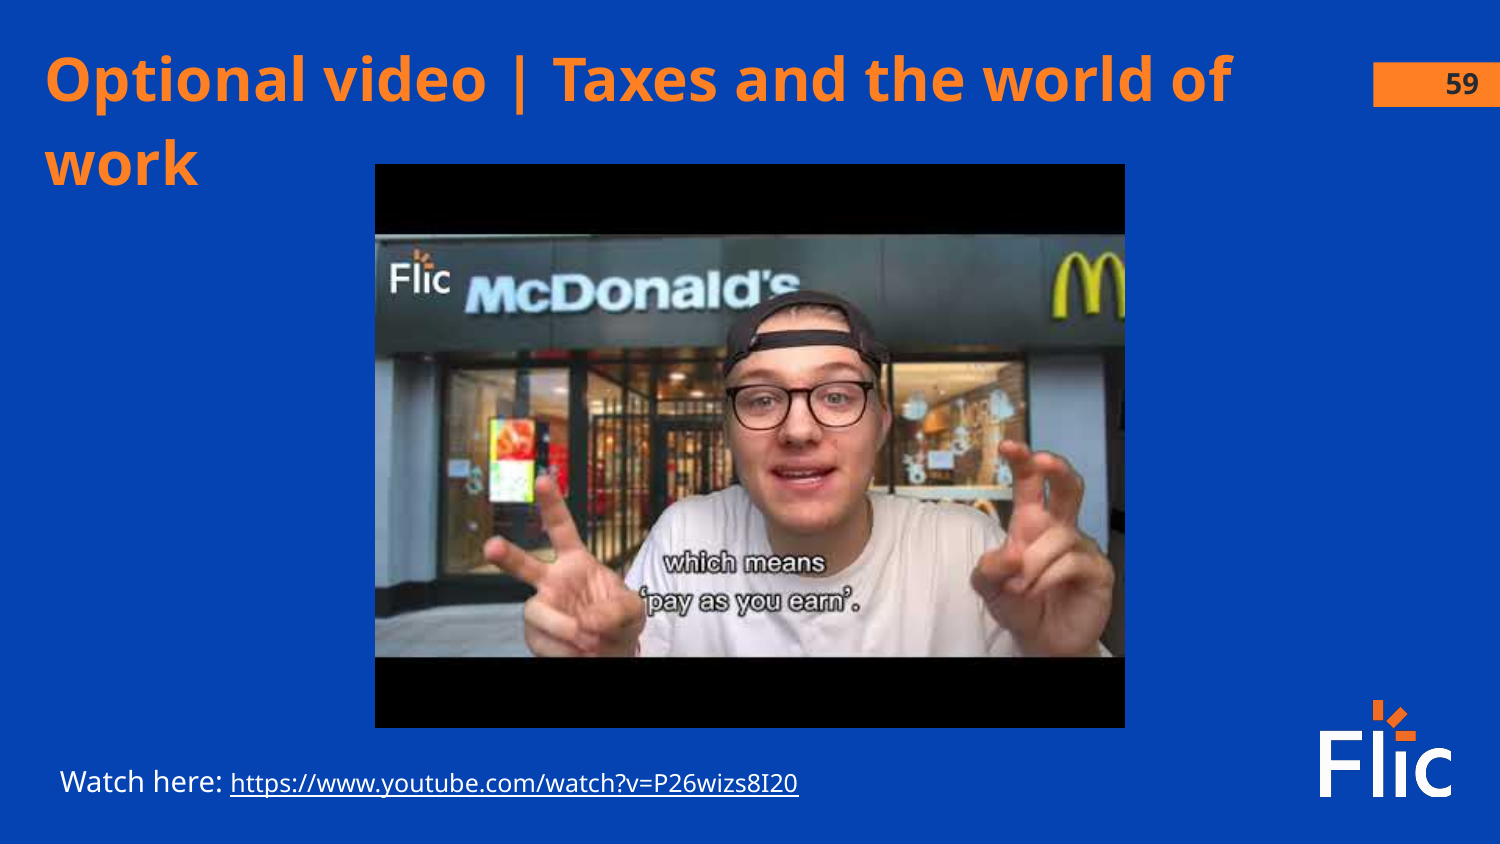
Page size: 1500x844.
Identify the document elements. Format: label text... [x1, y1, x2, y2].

text_box Optional video | Taxes and the world of work [44, 30, 1358, 199]
slide_number 59 [1424, 64, 1500, 102]
picture [374, 164, 1126, 728]
text_box Watch here: https://www.youtube.com/watch?v=P26wizs8I20 [44, 748, 1132, 814]
picture [1320, 700, 1451, 797]
